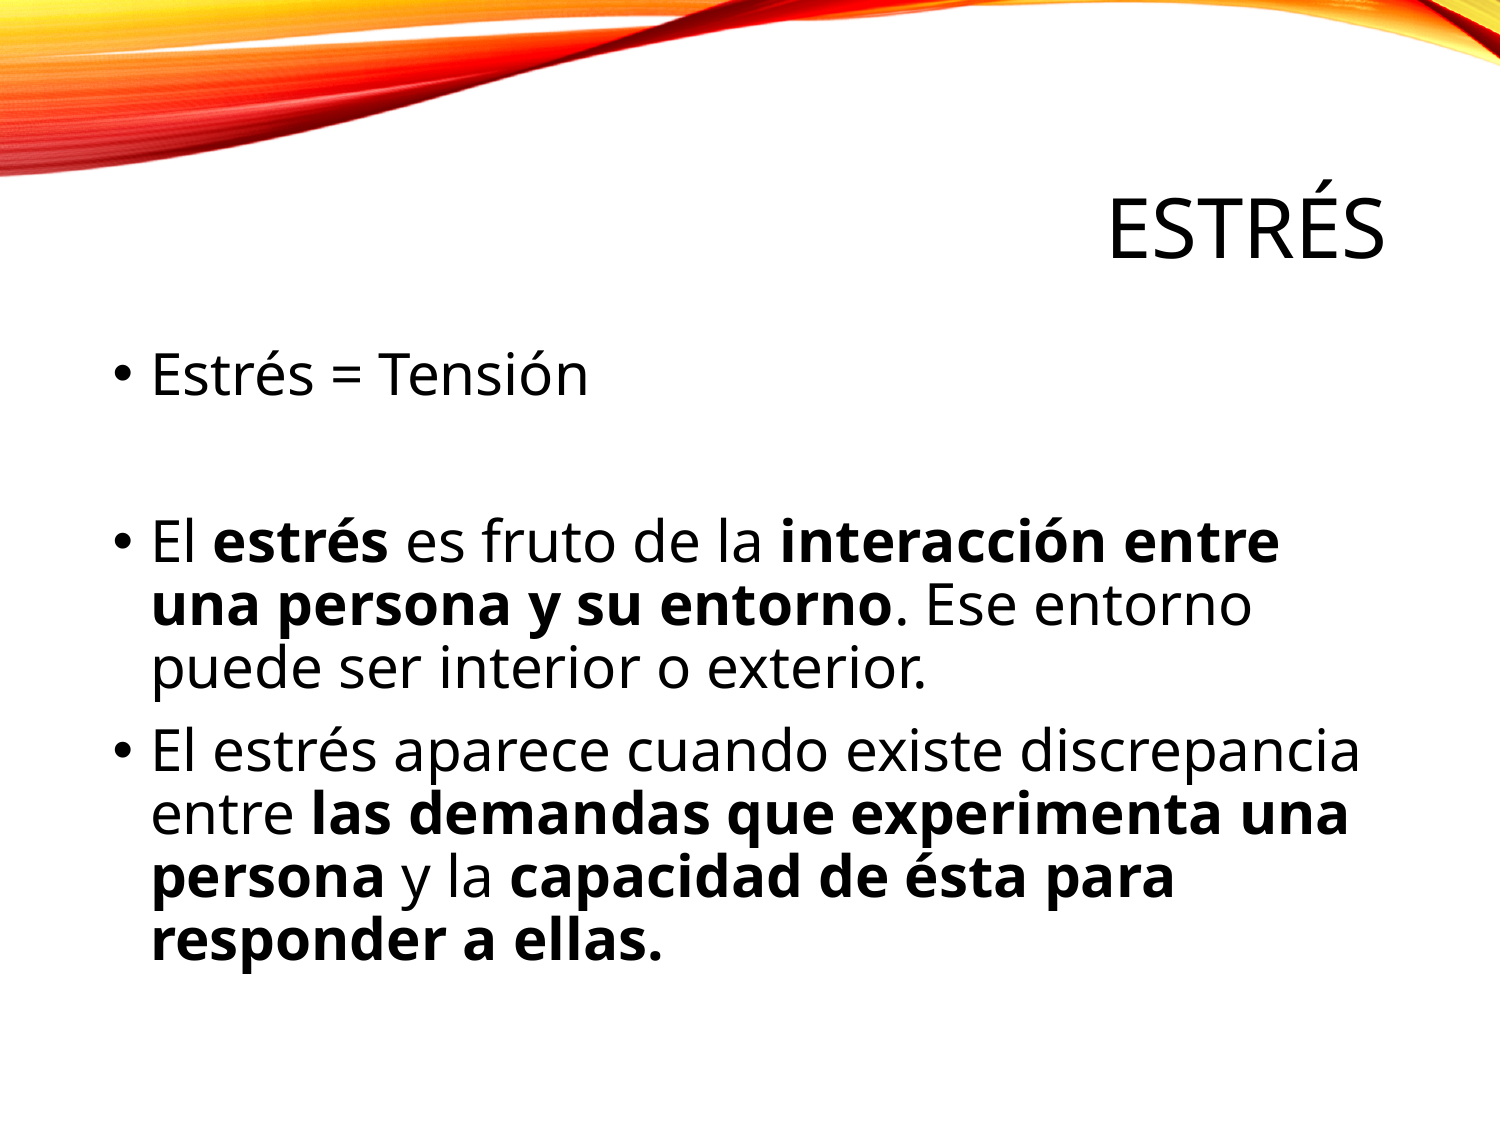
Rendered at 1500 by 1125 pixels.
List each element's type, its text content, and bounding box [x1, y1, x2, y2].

list Estrés = Tensión El estrés es fruto de la interacción entre una persona y su entorno. Ese entorno puede ser interior o exterior. El estrés aparece cuando existe discrepancia entre las demandas que experimenta una persona y la capacidad de ésta para responder a ellas. [97, 337, 1403, 1028]
picture [0, 0, 1500, 178]
title Estrés [356, 125, 1403, 337]
